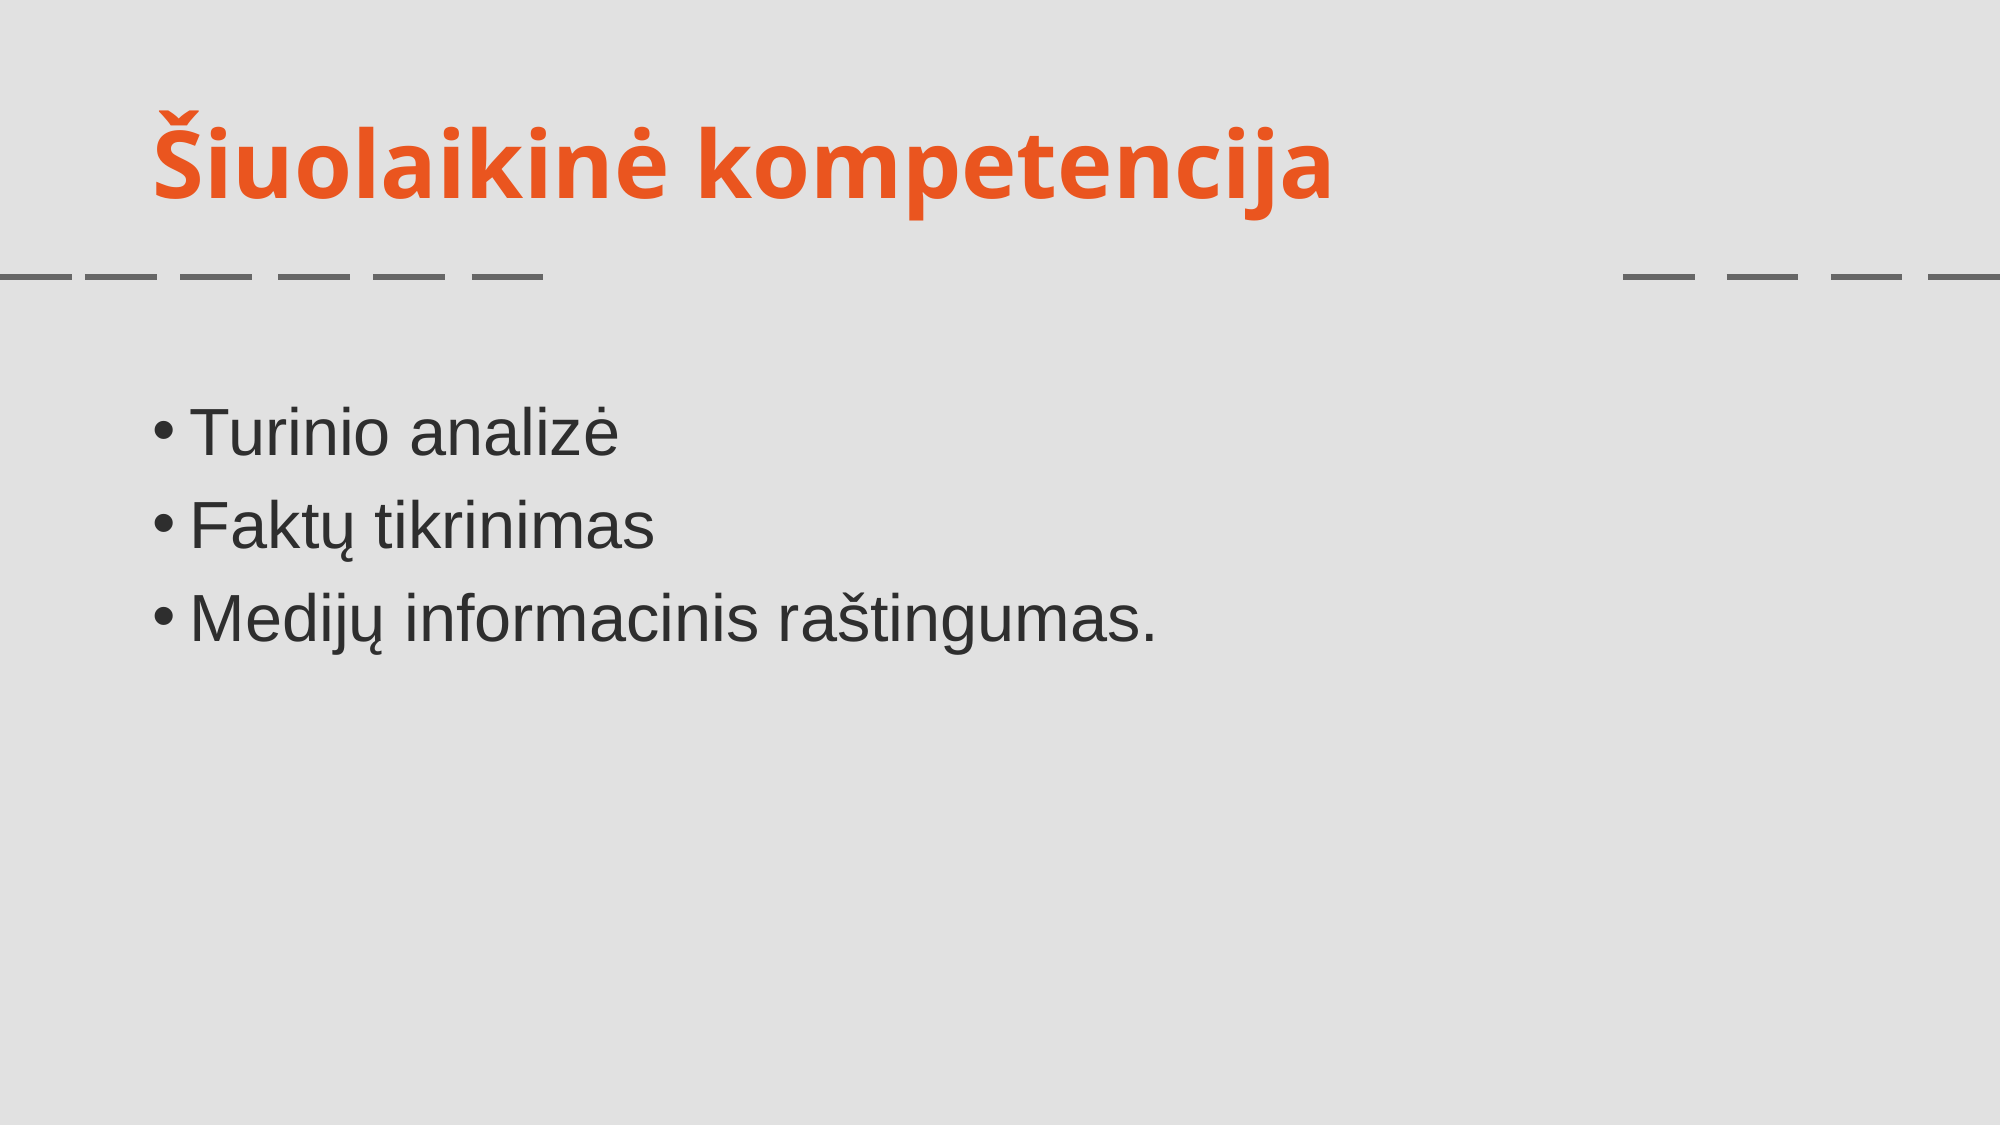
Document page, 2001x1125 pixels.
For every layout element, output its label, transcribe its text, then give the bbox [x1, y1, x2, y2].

title Šiuolaikinė kompetencija [137, 59, 2000, 278]
list Turinio analizė Faktų tikrinimas Medijų informacinis raštingumas. [137, 390, 1707, 792]
